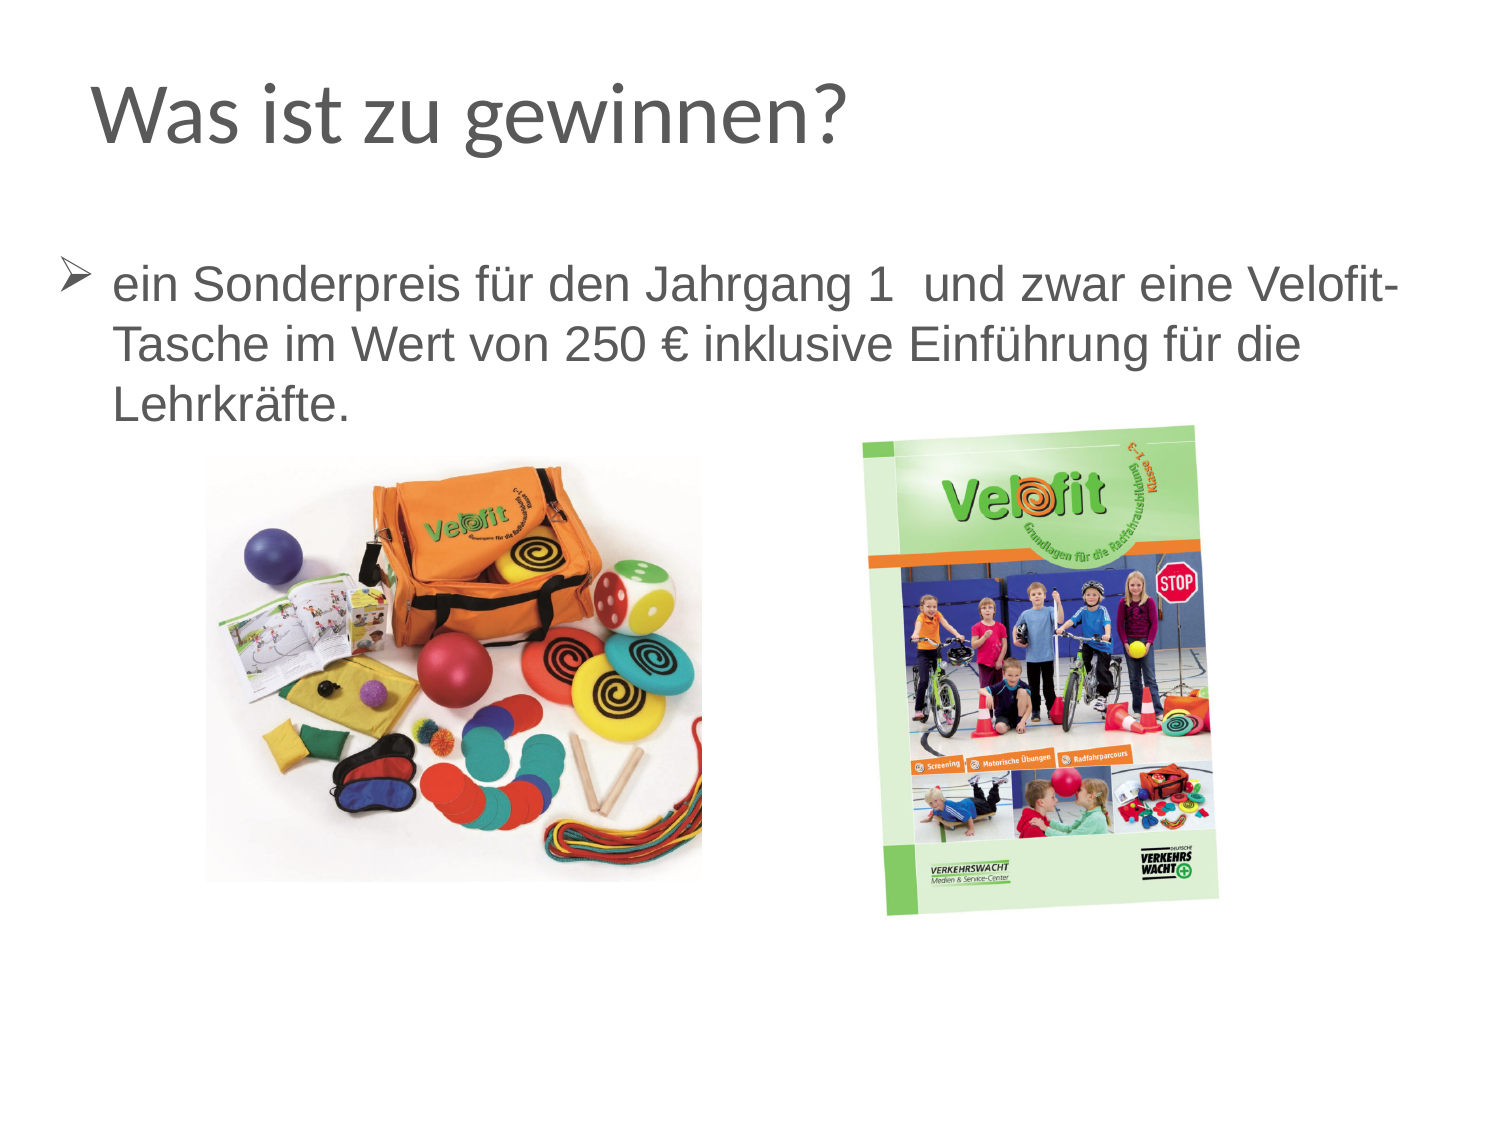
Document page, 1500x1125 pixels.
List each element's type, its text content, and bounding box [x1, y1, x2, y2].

picture [206, 416, 1375, 921]
list ein Sonderpreis für den Jahrgang 1 und zwar eine Velofit-Tasche im Wert von 250 € inklusive Einführung für die Lehrkräfte. [41, 243, 1459, 1035]
title Was ist zu gewinnen? [75, 14, 1425, 203]
